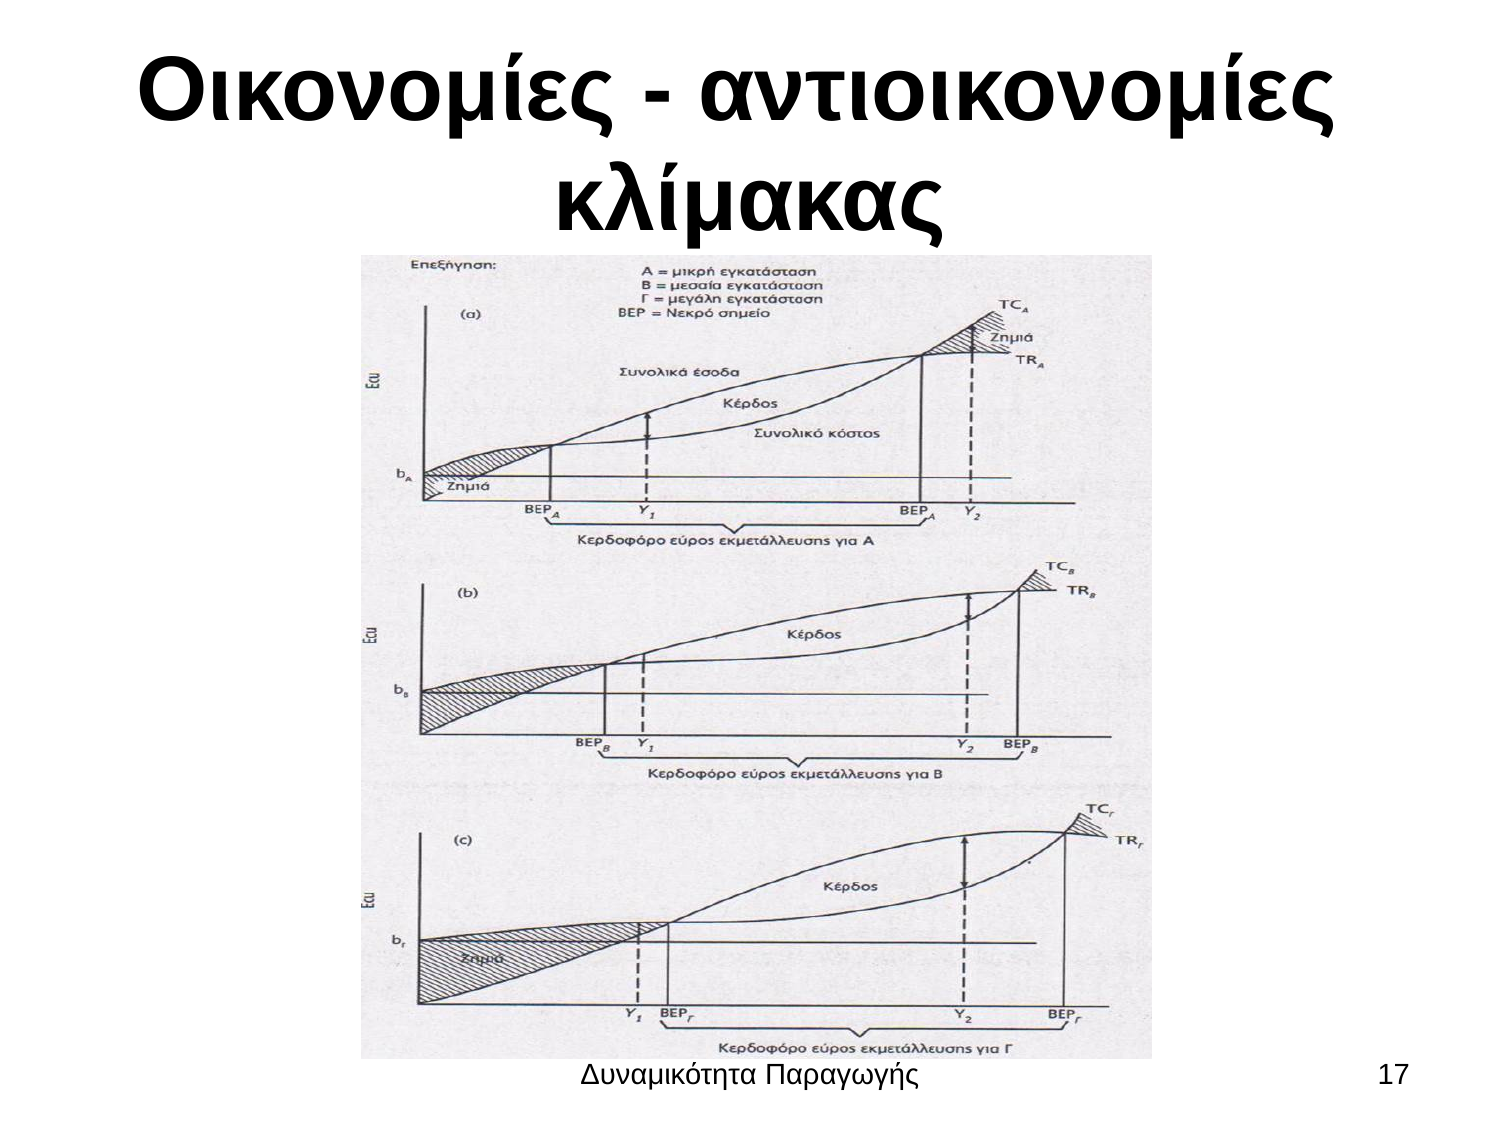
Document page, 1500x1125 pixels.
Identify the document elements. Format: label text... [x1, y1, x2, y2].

footer Δυναμικότητα Παραγωγής [512, 1066, 988, 1103]
slide_number 17 [1074, 1042, 1425, 1103]
title Οικονομίες - αντιοικονομίες κλίμακας [75, 45, 1425, 233]
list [360, 255, 1152, 1059]
